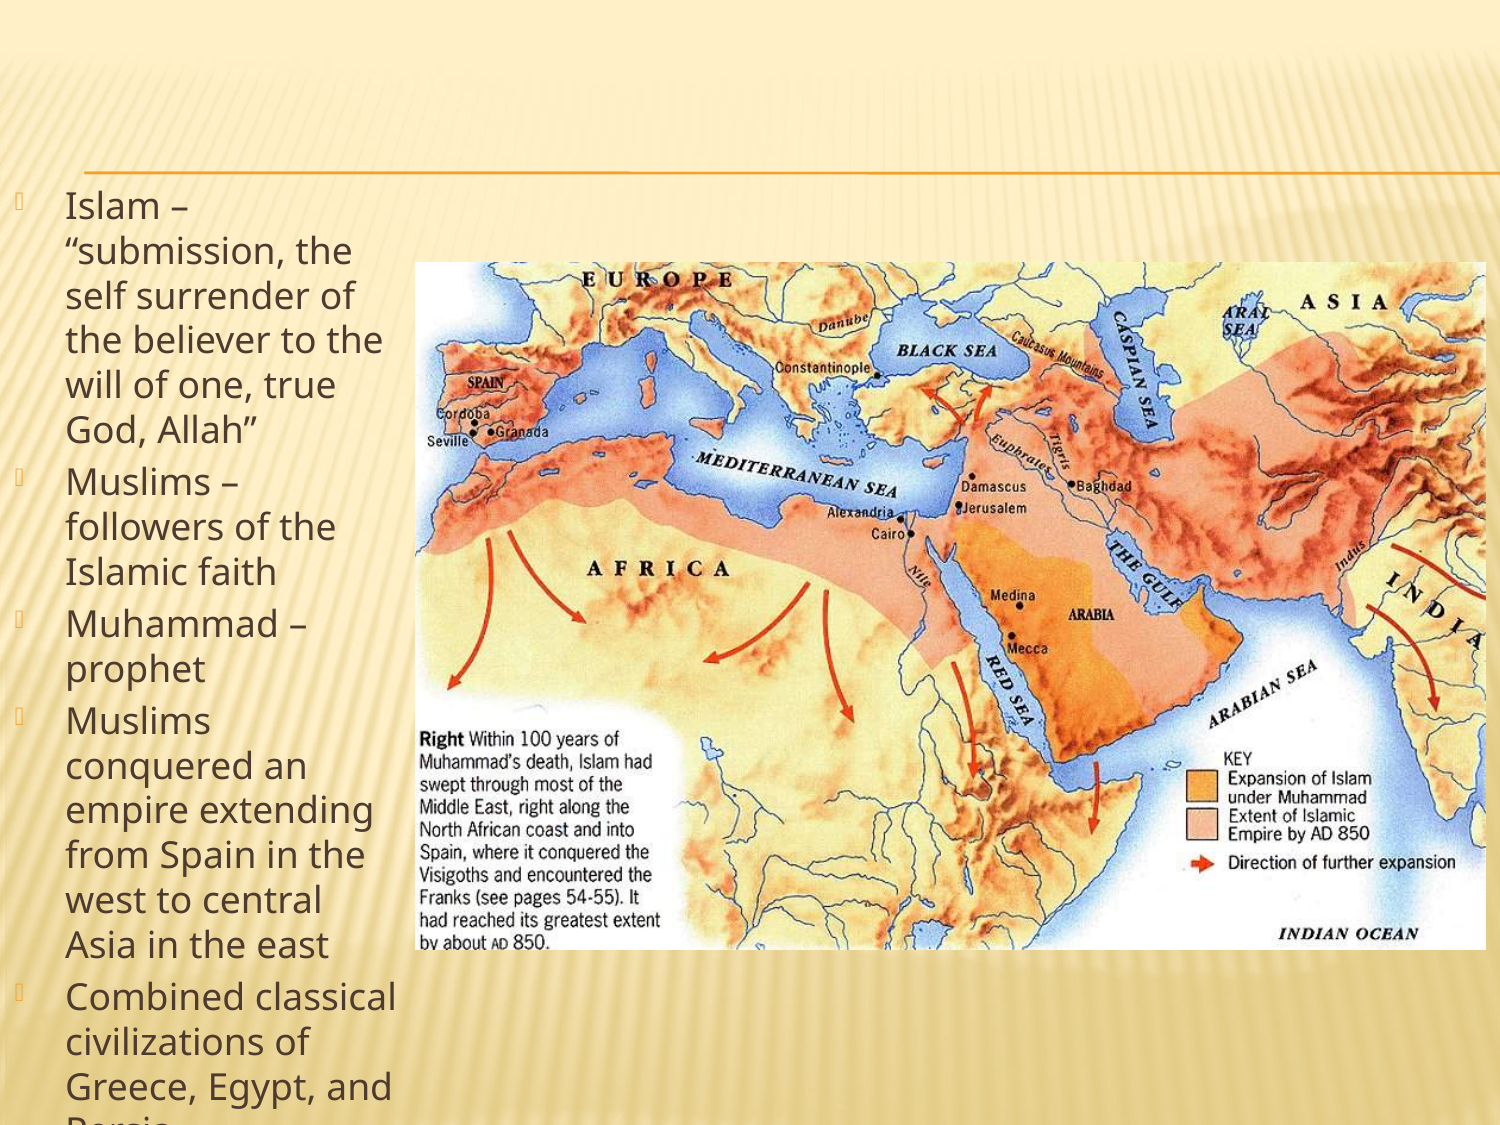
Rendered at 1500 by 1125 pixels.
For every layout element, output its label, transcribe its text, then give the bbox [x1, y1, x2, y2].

picture [414, 262, 1486, 951]
list Islam – “submission, the self surrender of the believer to the will of one, true God, Allah” Muslims – followers of the Islamic faith Muhammad – prophet Muslims conquered an empire extending from Spain in the west to central Asia in the east Combined classical civilizations of Greece, Egypt, and Persia [0, 174, 413, 1125]
